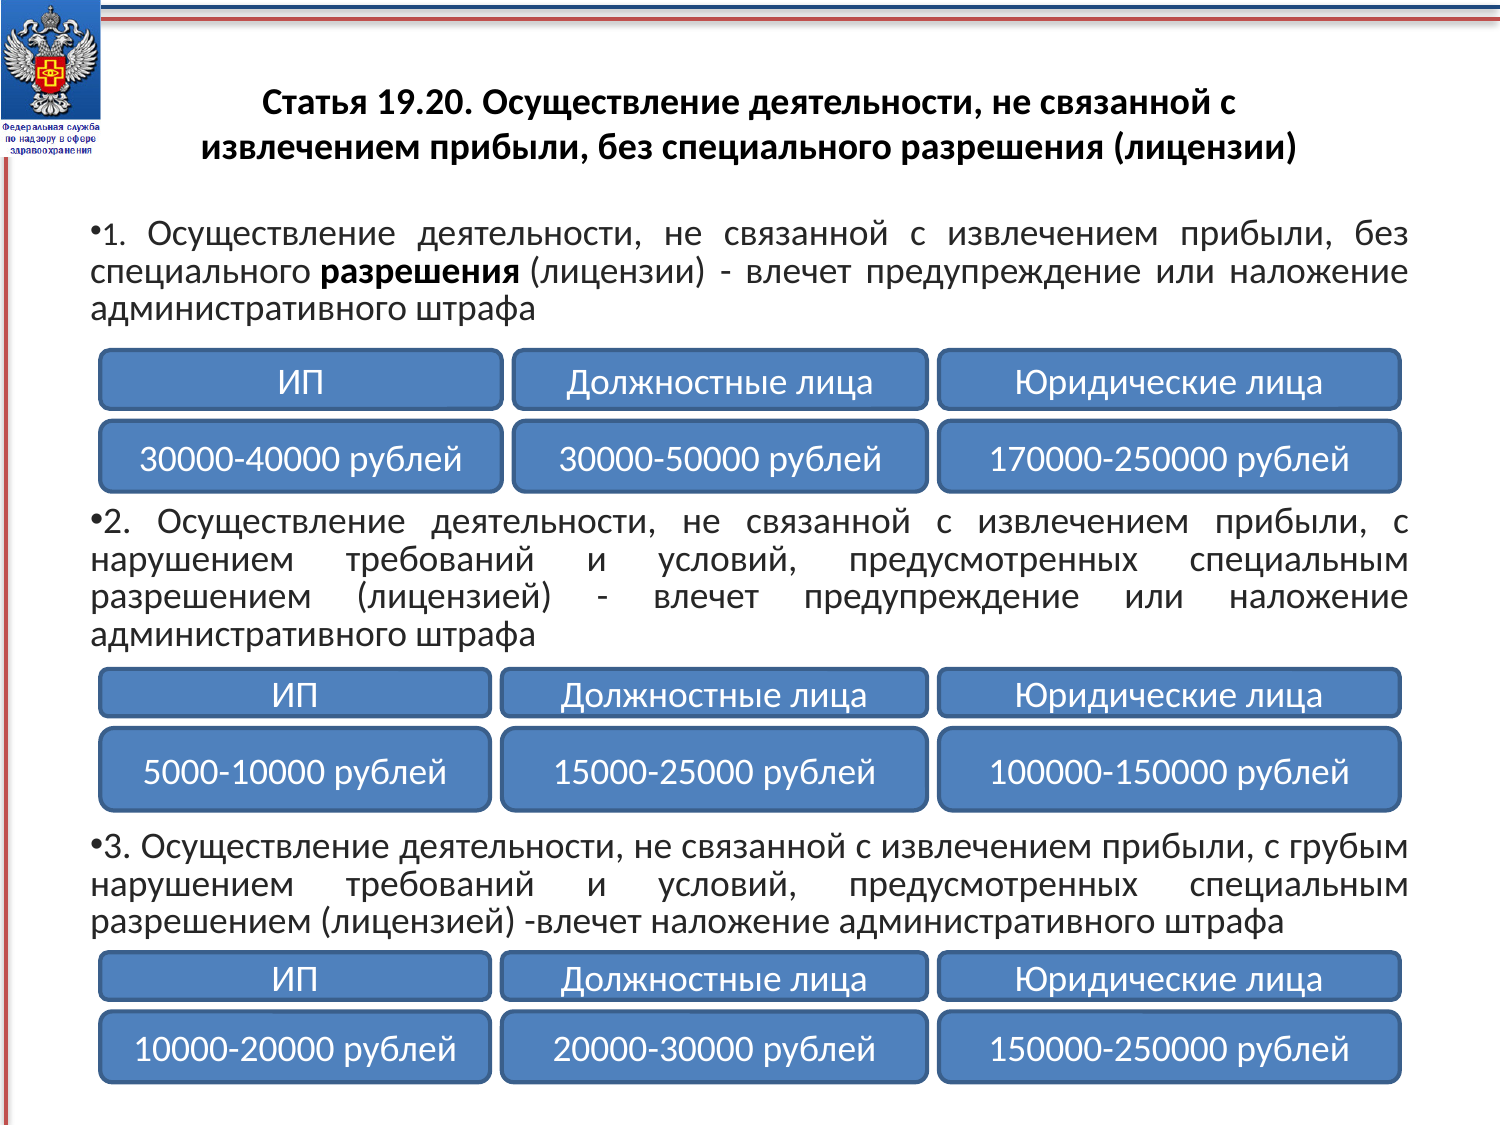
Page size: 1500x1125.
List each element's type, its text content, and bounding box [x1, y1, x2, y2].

text_box 150000-250000 рублей [936, 1009, 1402, 1085]
text_box ИП [98, 950, 493, 1002]
text_box 20000-30000 рублей [499, 1009, 930, 1085]
title Статья 19.20. Осуществление деятельности, не связанной с извлечением прибыли, без специального разрешения (лицензии) [135, 52, 1365, 192]
text_box Должностные лица [511, 347, 930, 411]
text_box Должностные лица [499, 950, 930, 1002]
text_box 100000-150000 рублей [936, 725, 1402, 813]
text_box Юридические лица [936, 347, 1402, 411]
text_box ИП [98, 347, 504, 411]
list 1. Осуществление деятельности, не связанной с извлечением прибыли, без специального разрешения (лицензии) - влечет предупреждение или наложение административного штрафа 2. Осуществление деятельности, не связанной с извлечением прибыли, с нарушением требований и условий, предусмотренных специальным разрешением (лицензией) - влечет предупреждение или наложение административного штрафа 3. Осуществление деятельности, не связанной с извлечением прибыли, с грубым нарушением требований и условий, предусмотренных специальным разрешением (лицензией) -влечет наложение административного штрафа [75, 208, 1425, 1071]
text_box ИП [98, 666, 493, 719]
picture [0, 0, 101, 157]
text_box 30000-50000 рублей [511, 418, 930, 494]
text_box Должностные лица [499, 666, 930, 719]
text_box Юридические лица [936, 950, 1402, 1002]
text_box Юридические лица [936, 666, 1402, 719]
text_box 5000-10000 рублей [98, 725, 493, 813]
text_box 15000-25000 рублей [499, 725, 930, 813]
text_box 10000-20000 рублей [98, 1009, 493, 1085]
text_box 170000-250000 рублей [936, 418, 1402, 494]
text_box 30000-40000 рублей [98, 418, 504, 494]
